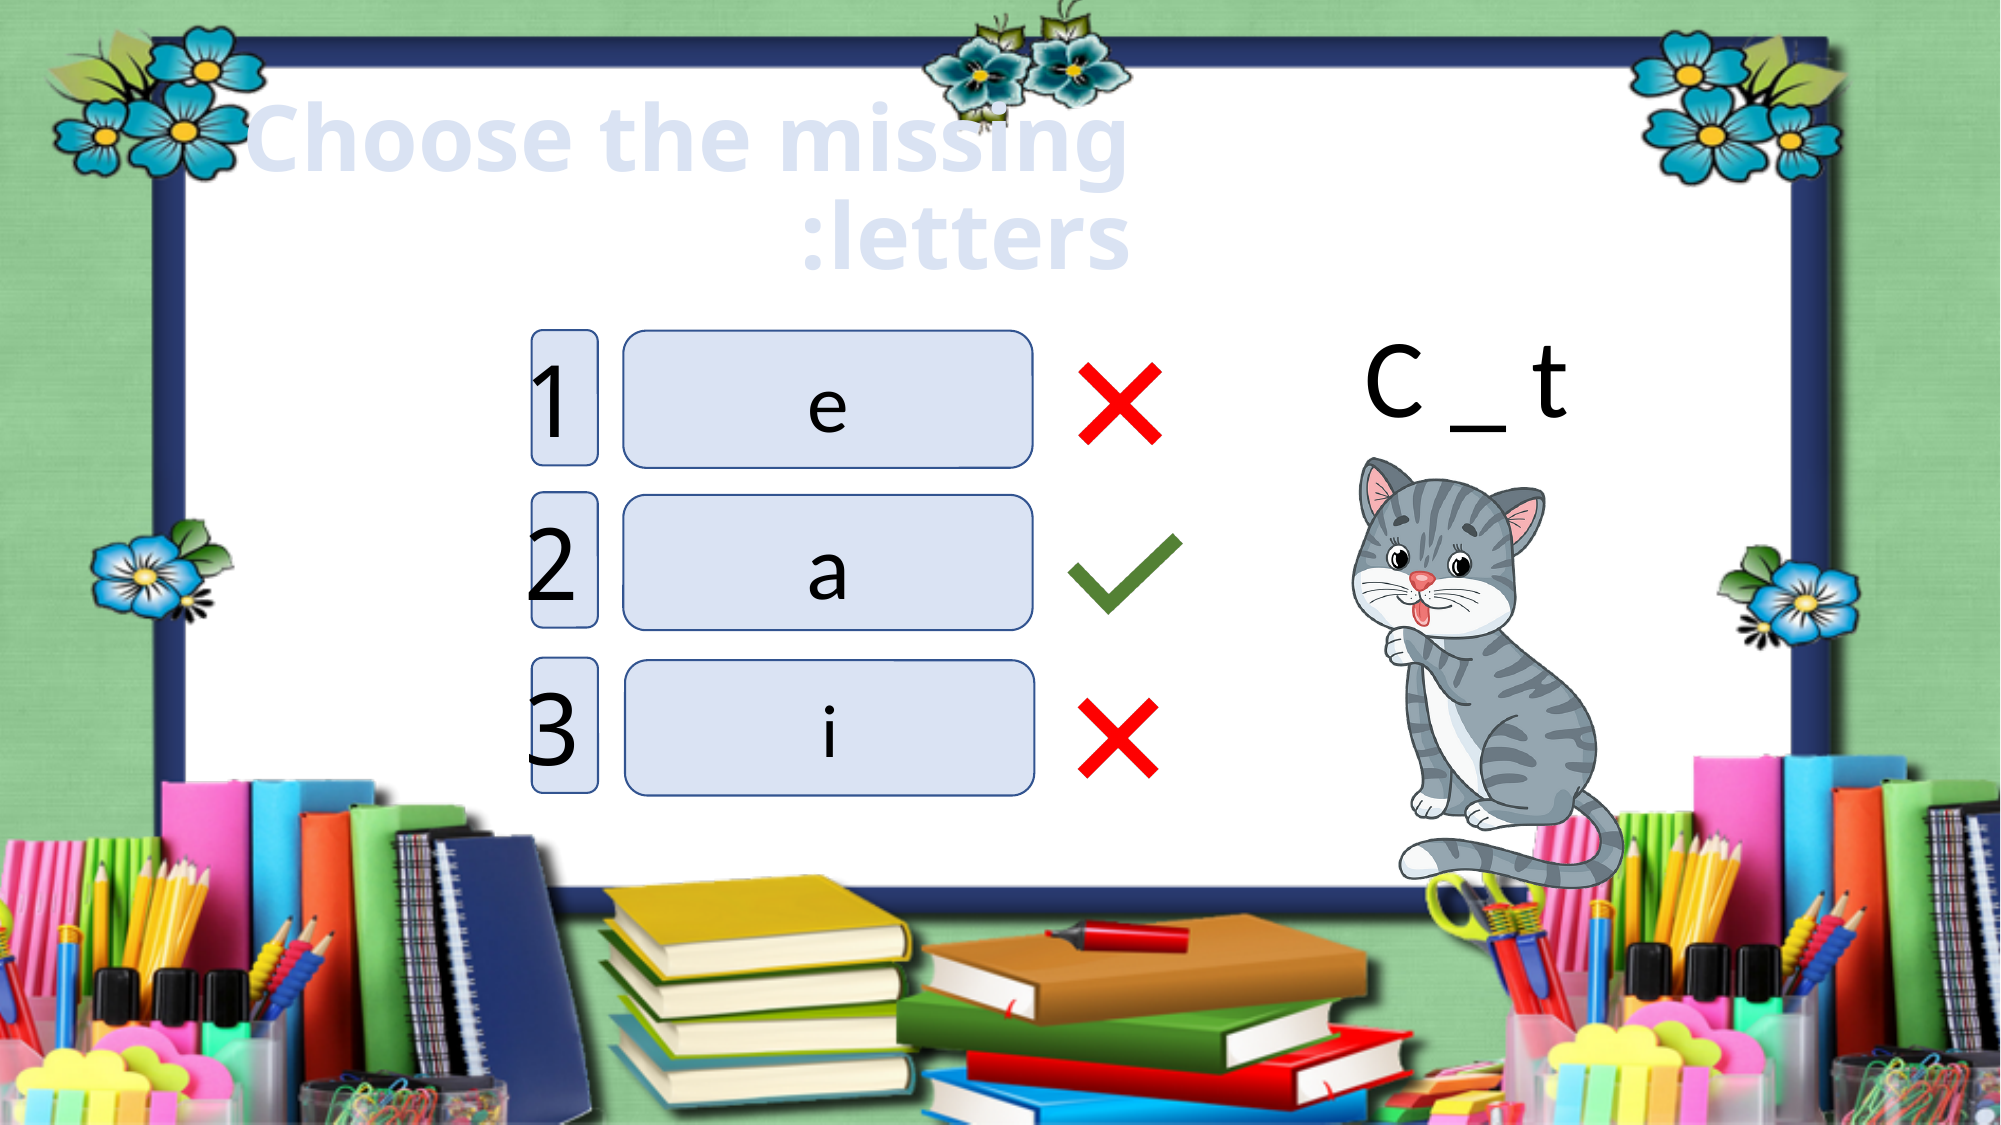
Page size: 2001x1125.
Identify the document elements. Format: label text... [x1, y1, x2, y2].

title Choose the missing letters: [137, 82, 1147, 300]
text_box e [622, 329, 1034, 469]
text_box 1 [530, 329, 599, 467]
text_box C _ t [1349, 297, 1585, 448]
text_box i [623, 659, 1036, 797]
picture [0, 0, 2001, 1125]
text_box 3 [530, 656, 600, 794]
text_box 2 [530, 491, 599, 629]
text_box a [622, 493, 1034, 632]
